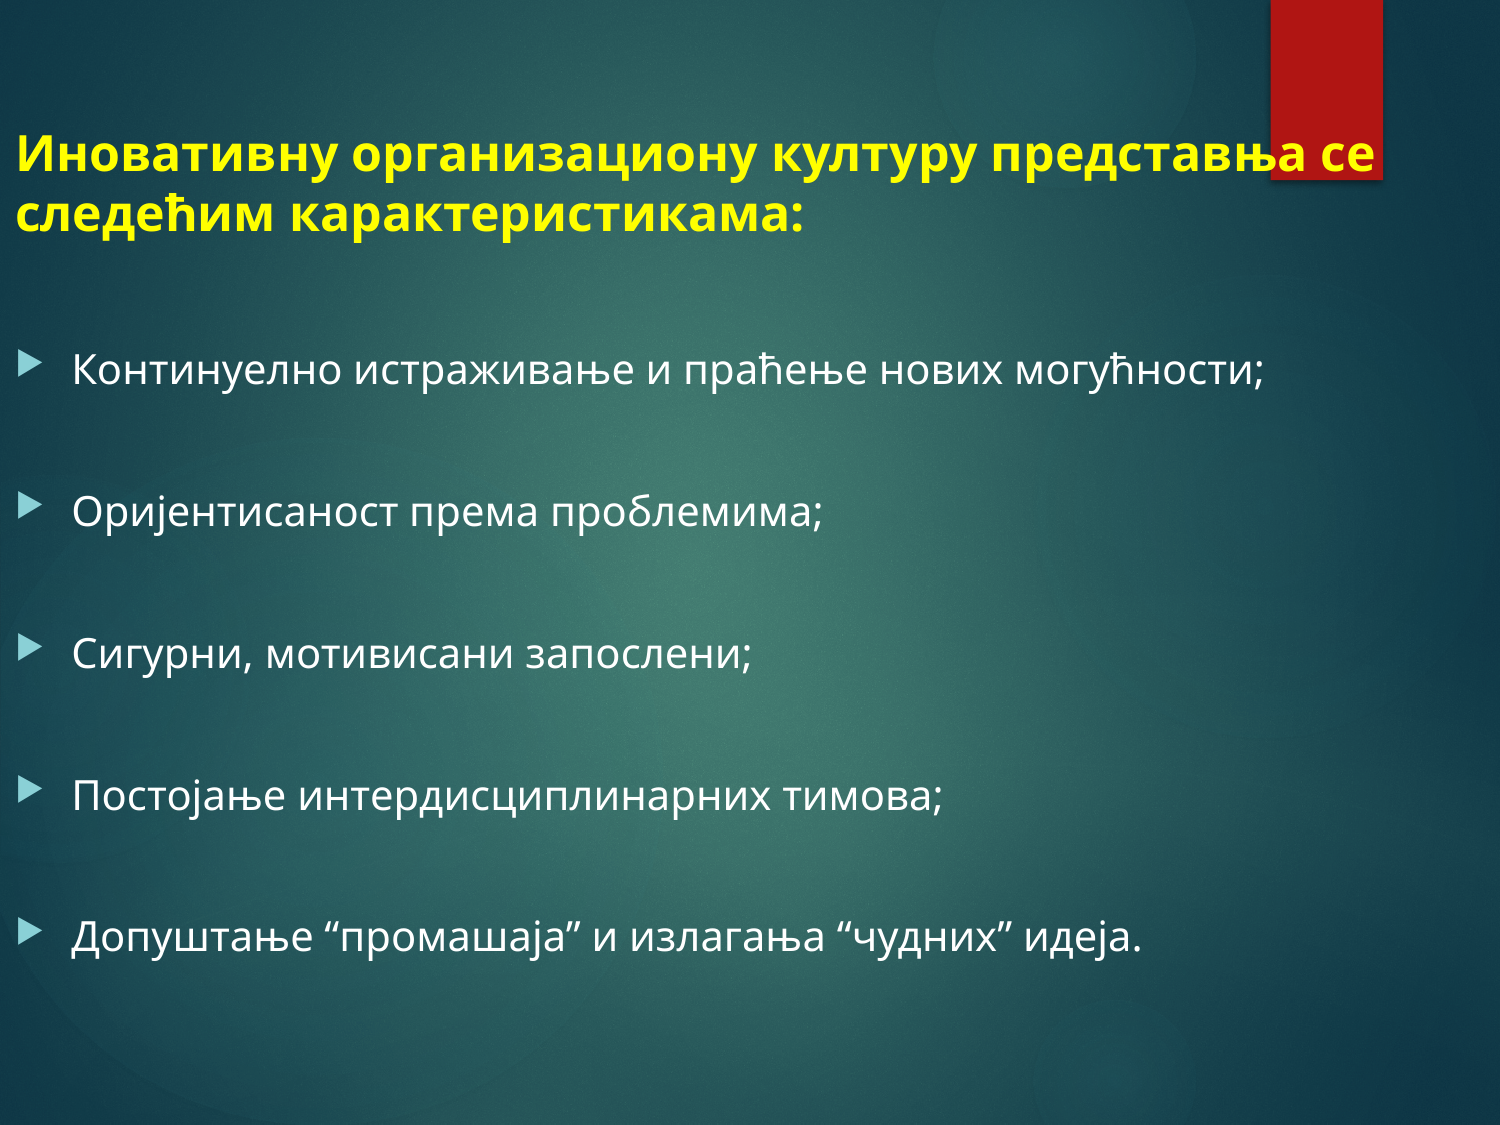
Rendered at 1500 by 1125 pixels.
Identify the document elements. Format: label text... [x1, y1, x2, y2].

list Иновативну организациону културу представња се следећим карактеристикама: Континуелно истраживање и праћење нових могућности; Оријентисаност према проблемима; Сигурни, мотивисани запослени; Постојање интердисциплинарних тимова; Допуштање “промашаја” и излагања “чудних” идеја. [0, 113, 1500, 1025]
